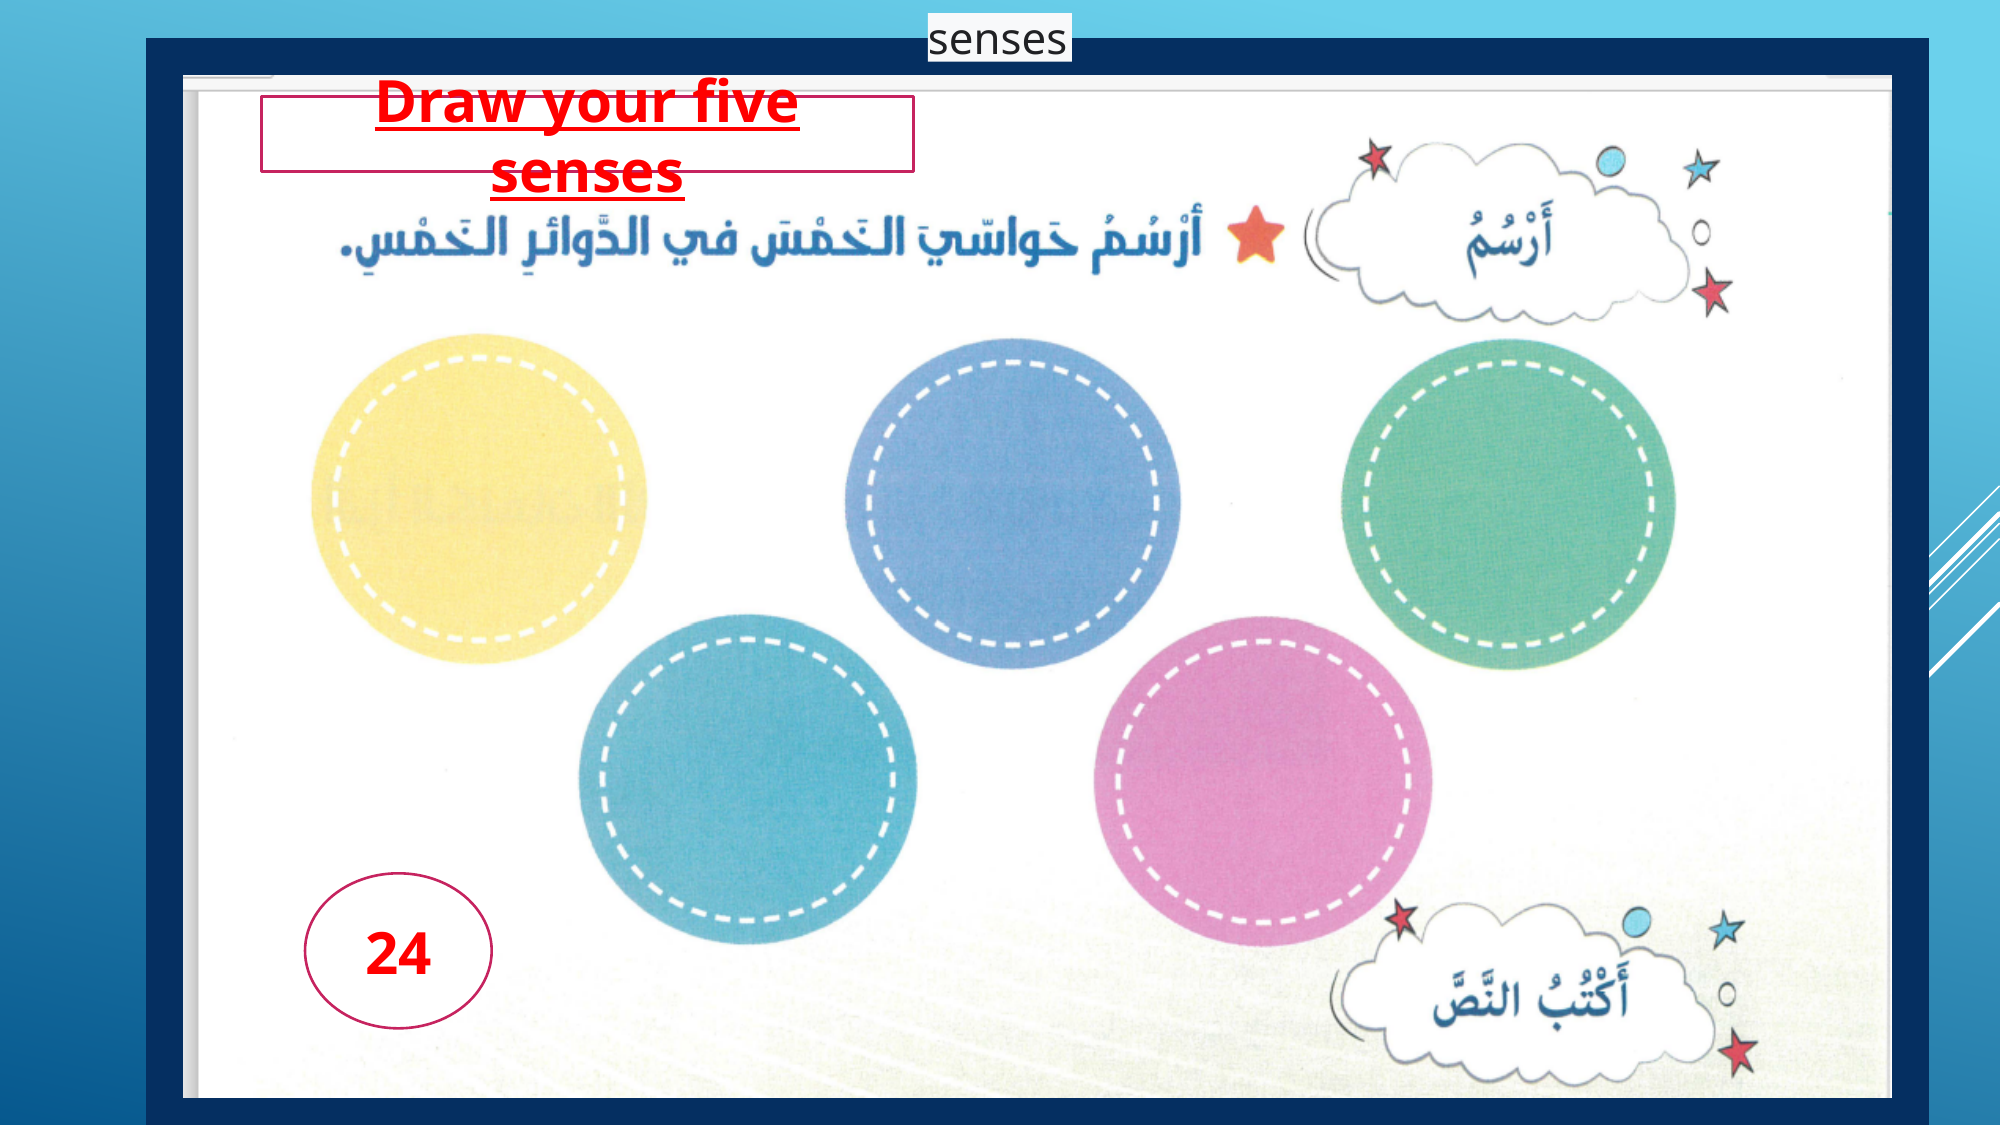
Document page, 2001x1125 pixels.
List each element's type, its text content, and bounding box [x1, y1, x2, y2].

picture [182, 74, 1892, 1099]
text_box senses [927, 13, 1072, 62]
